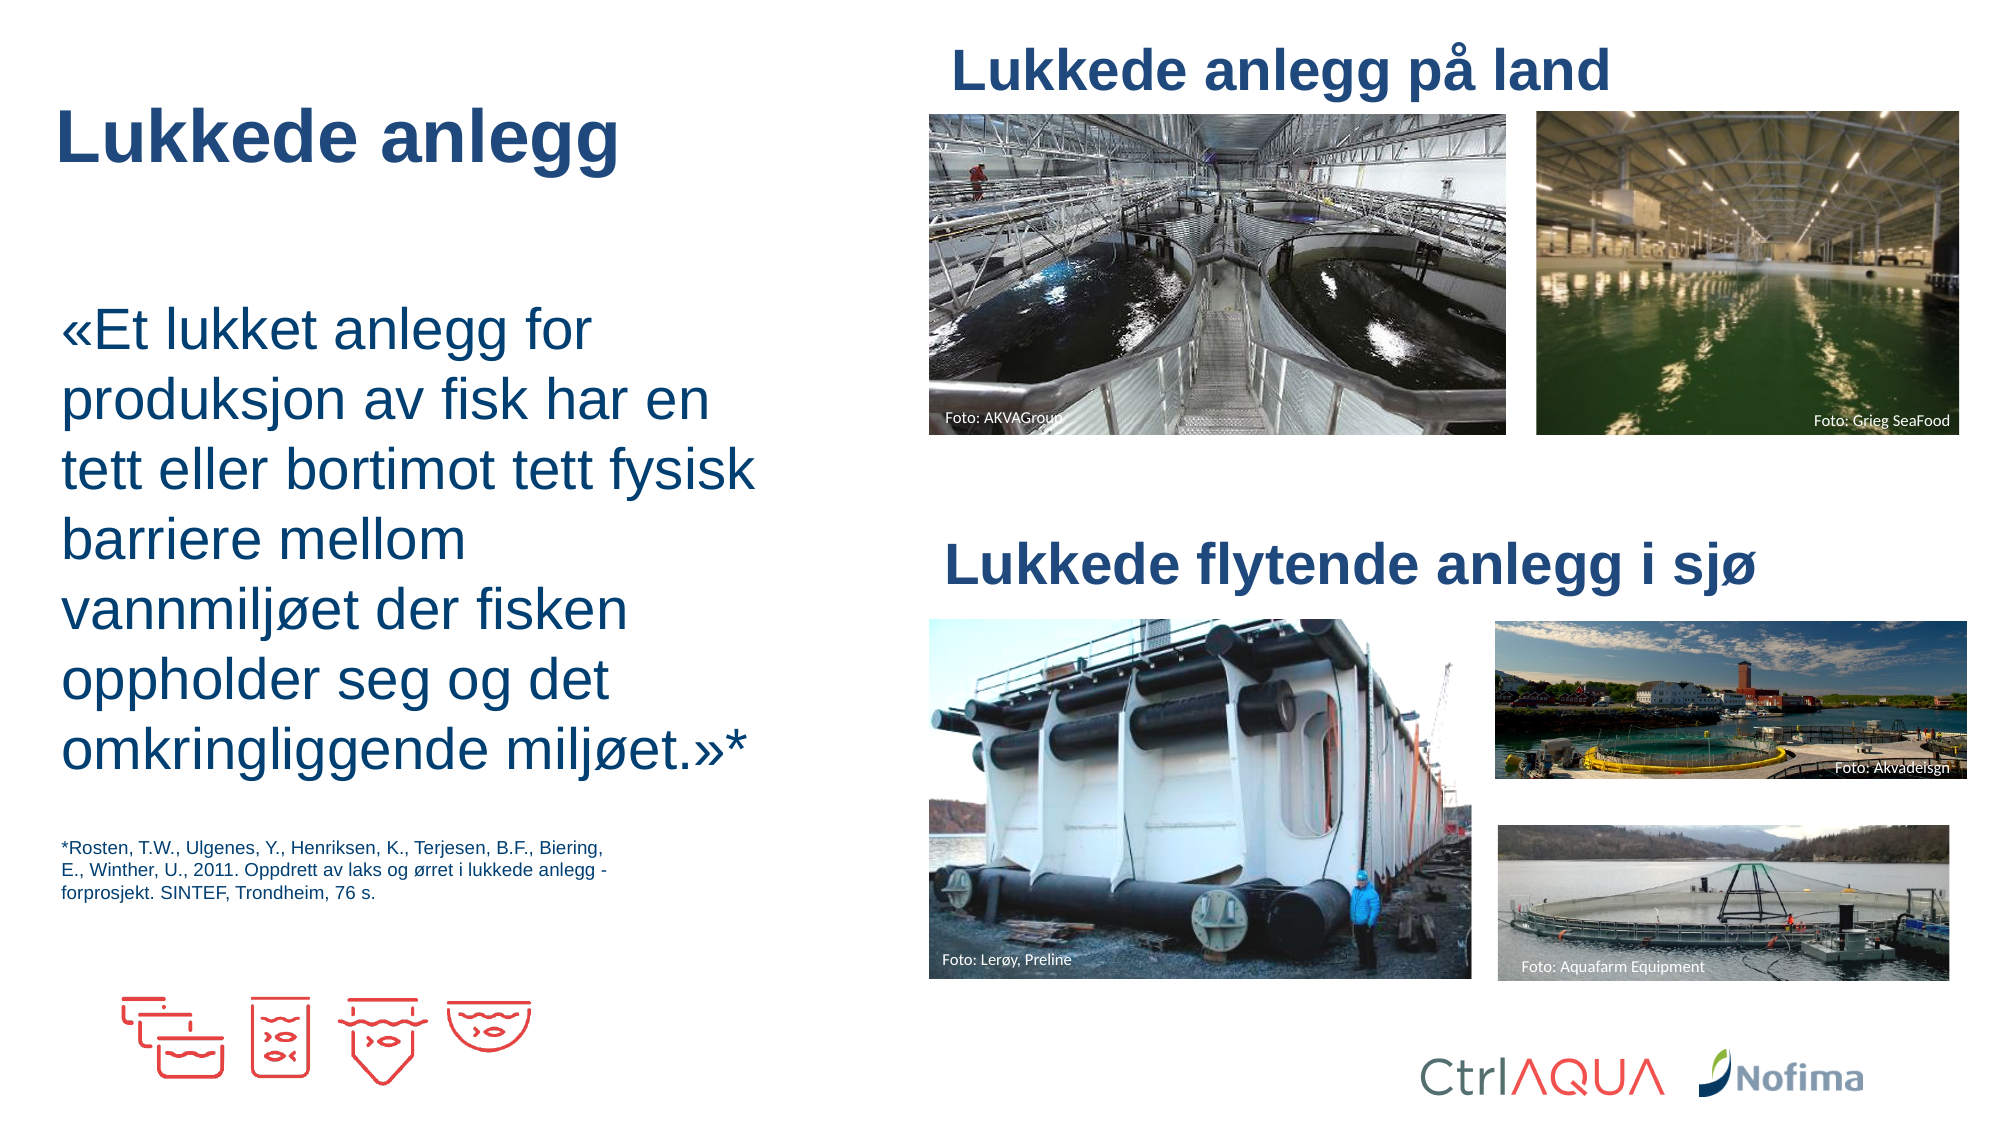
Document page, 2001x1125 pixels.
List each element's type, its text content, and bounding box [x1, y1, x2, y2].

picture [929, 114, 1506, 436]
text_box *Rosten, T.W., Ulgenes, Y., Henriksen, K., Terjesen, B.F., Biering, E., Winther, U., 2011. Oppdrett av laks og ørret i lukkede anlegg - forprosjekt. SINTEF, Trondheim, 76 s. [46, 828, 640, 911]
picture [94, 952, 556, 1116]
text_box Lukkede anlegg [40, 80, 936, 172]
text_box «Et lukket anlegg for produksjon av fisk har en tett eller bortimot tett fysisk barriere mellom vannmiljøet der fisken oppholder seg og det omkringliggende miljøet.»* [46, 283, 794, 504]
picture [1536, 111, 1960, 435]
title Lukkede anlegg på land [936, 18, 1907, 126]
text_box Foto: Grieg SeaFood [1799, 402, 1966, 438]
picture [1699, 1049, 1863, 1097]
text_box [374, 208, 1697, 840]
picture [1420, 1056, 1667, 1098]
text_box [929, 503, 2000, 981]
picture [1495, 621, 1967, 779]
